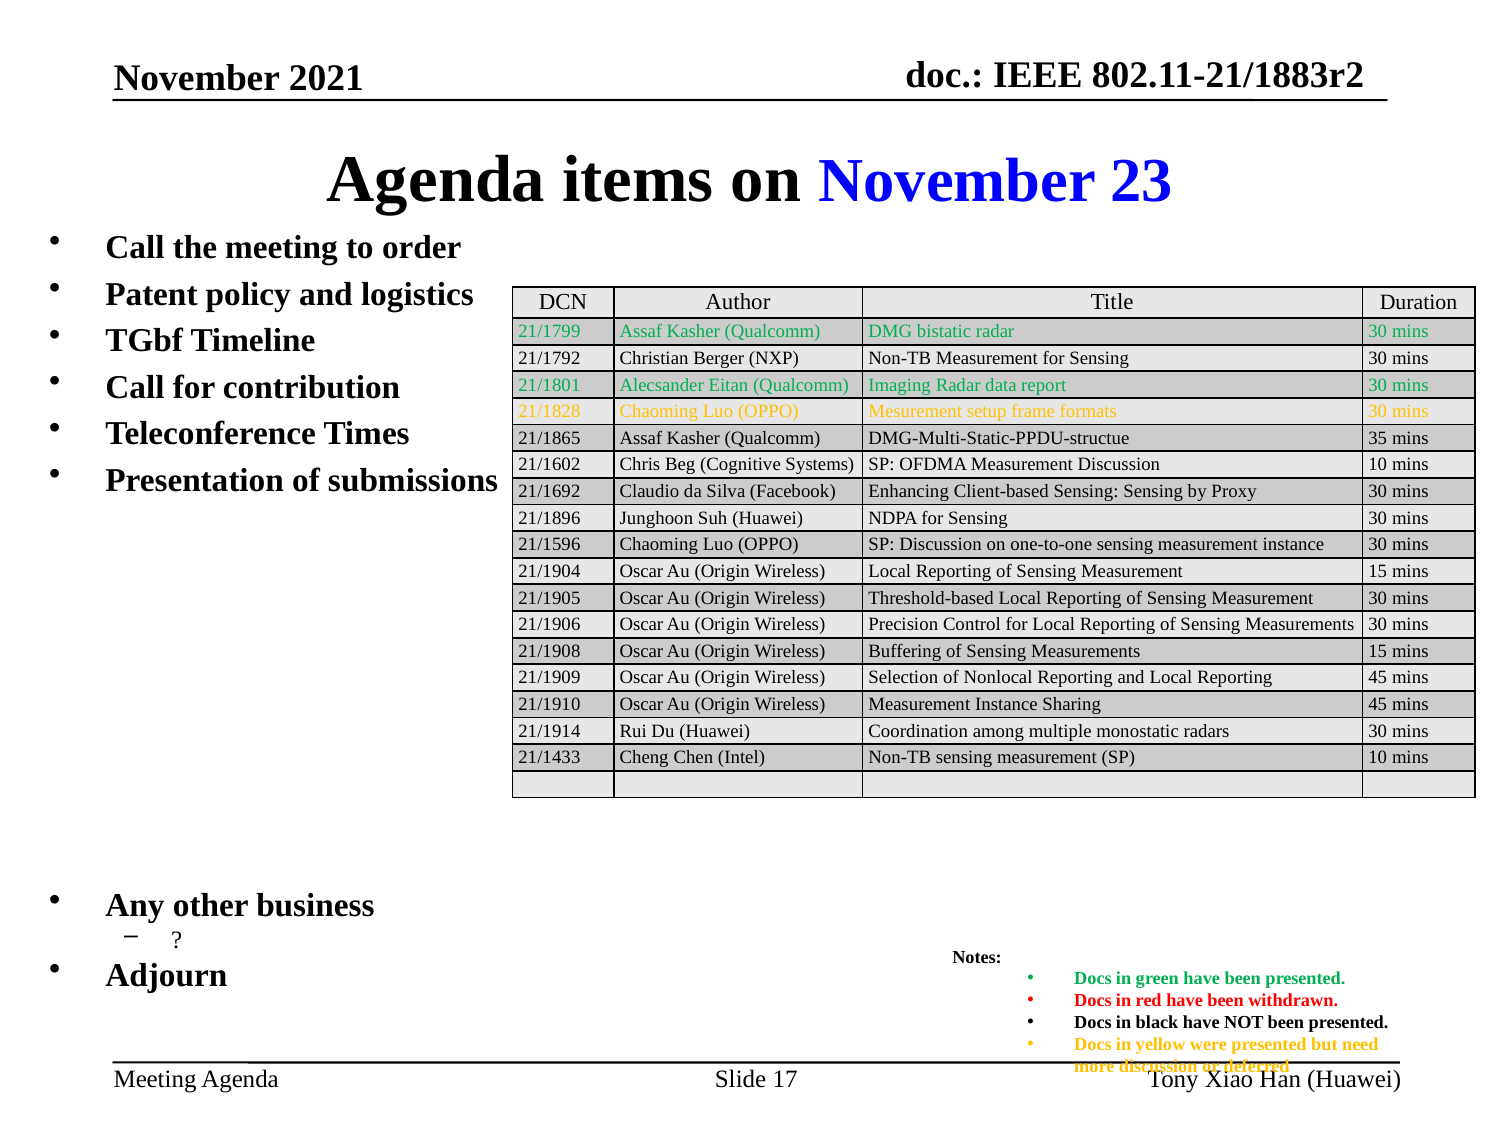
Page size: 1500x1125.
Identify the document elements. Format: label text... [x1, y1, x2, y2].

table_cell Chris Beg (Cognitive Systems) [615, 452, 862, 477]
table_cell 21/1801 [513, 372, 613, 397]
table_cell 21/1909 [513, 665, 613, 690]
table_cell 21/1602 [513, 452, 613, 477]
table_cell 30 mins [1363, 346, 1474, 370]
table_cell Coordination among multiple monostatic radars [863, 718, 1362, 743]
table_cell 45 mins [1363, 692, 1474, 717]
table_cell Precision Control for Local Reporting of Sensing Measurements [863, 612, 1362, 637]
table_cell 21/1908 [513, 639, 613, 663]
table_cell Local Reporting of Sensing Measurement [863, 559, 1362, 583]
table_cell Junghoon Suh (Huawei) [615, 505, 862, 530]
table_cell DMG bistatic radar [863, 319, 1362, 344]
table_cell 30 mins [1363, 585, 1474, 610]
table_cell Oscar Au (Origin Wireless) [615, 639, 862, 663]
table_cell 15 mins [1363, 559, 1474, 583]
table_cell Chaoming Luo (OPPO) [615, 399, 862, 424]
table_cell 15 mins [1363, 639, 1474, 663]
table_cell Claudio da Silva (Facebook) [615, 479, 862, 504]
table_cell Assaf Kasher (Qualcomm) [615, 425, 862, 450]
table_cell 21/1865 [513, 425, 613, 450]
table_cell 35 mins [1363, 425, 1474, 450]
table_cell Oscar Au (Origin Wireless) [615, 692, 862, 717]
table_cell SP: Discussion on one-to-one sensing measurement instance [863, 532, 1362, 557]
table_cell SP: OFDMA Measurement Discussion [863, 452, 1362, 477]
table_cell 30 mins [1363, 399, 1474, 424]
table_cell 45 mins [1363, 665, 1474, 690]
text_box Agenda items on November 23 [112, 87, 1388, 263]
table_cell 21/1596 [513, 532, 613, 557]
table_header Author [615, 288, 862, 317]
table_header Title [863, 288, 1362, 317]
table_cell 30 mins [1363, 532, 1474, 557]
table_cell [513, 772, 613, 797]
table_cell Assaf Kasher (Qualcomm) [615, 319, 862, 344]
table_cell Imaging Radar data report [863, 372, 1362, 397]
table_cell 10 mins [1363, 745, 1474, 770]
table_cell [1363, 772, 1474, 797]
table_cell Oscar Au (Origin Wireless) [615, 585, 862, 610]
table_cell 21/1904 [513, 559, 613, 583]
table_cell Chaoming Luo (OPPO) [615, 532, 862, 557]
table_cell Rui Du (Huawei) [615, 718, 862, 743]
table_cell Christian Berger (NXP) [615, 346, 862, 370]
table_cell 21/1896 [513, 505, 613, 530]
table_cell Oscar Au (Origin Wireless) [615, 559, 862, 583]
table_cell Mesurement setup frame formats [863, 399, 1362, 424]
text_box Notes: Docs in green have been presented. Docs in red have been withdrawn. Docs in black have NOT been presented. Docs in yellow were presented but need more discussion or deferred [937, 937, 1425, 1088]
footer Tony Xiao Han (Huawei) [999, 1088, 1402, 1093]
table_cell Cheng Chen (Intel) [615, 745, 862, 770]
table_cell 30 mins [1363, 505, 1474, 530]
table_cell 21/1905 [513, 585, 613, 610]
table_cell [615, 772, 862, 797]
table_cell 30 mins [1363, 479, 1474, 504]
slide_number Slide 17 [712, 1063, 800, 1093]
table_cell DMG-Multi-Static-PPDU-structue [863, 425, 1362, 450]
table_cell 30 mins [1363, 718, 1474, 743]
table_cell 21/1692 [513, 479, 613, 504]
table_cell Alecsander Eitan (Qualcomm) [615, 372, 862, 397]
table_cell 21/1433 [513, 745, 613, 770]
table_header DCN [513, 288, 613, 317]
table_cell Oscar Au (Origin Wireless) [615, 612, 862, 637]
table_cell 30 mins [1363, 372, 1474, 397]
table_cell 21/1910 [513, 692, 613, 717]
table_cell 21/1792 [513, 346, 613, 370]
table_cell Enhancing Client-based Sensing: Sensing by Proxy [863, 479, 1362, 504]
table_cell 30 mins [1363, 319, 1474, 344]
table_cell Threshold-based Local Reporting of Sensing Measurement [863, 585, 1362, 610]
table_header Duration [1363, 288, 1474, 317]
table_cell 30 mins [1363, 612, 1474, 637]
table_cell [863, 772, 1362, 797]
table_cell Selection of Nonlocal Reporting and Local Reporting [863, 665, 1362, 690]
table_cell Non-TB sensing measurement (SP) [863, 745, 1362, 770]
table_cell Oscar Au (Origin Wireless) [615, 665, 862, 690]
table_cell 21/1799 [513, 319, 613, 344]
table_cell NDPA for Sensing [863, 505, 1362, 530]
table_cell Non-TB Measurement for Sensing [863, 346, 1362, 370]
table_cell 10 mins [1363, 452, 1474, 477]
table_cell 21/1914 [513, 718, 613, 743]
table_cell Measurement Instance Sharing [863, 692, 1362, 717]
table_cell Buffering of Sensing Measurements [863, 639, 1362, 663]
text_box Call the meeting to order Patent policy and logistics TGbf Timeline Call for contribution Teleconference Times Presentation of submissions Any other business ? Adjourn [33, 217, 1374, 1063]
table_cell 21/1906 [513, 612, 613, 637]
table_cell 21/1828 [513, 399, 613, 424]
